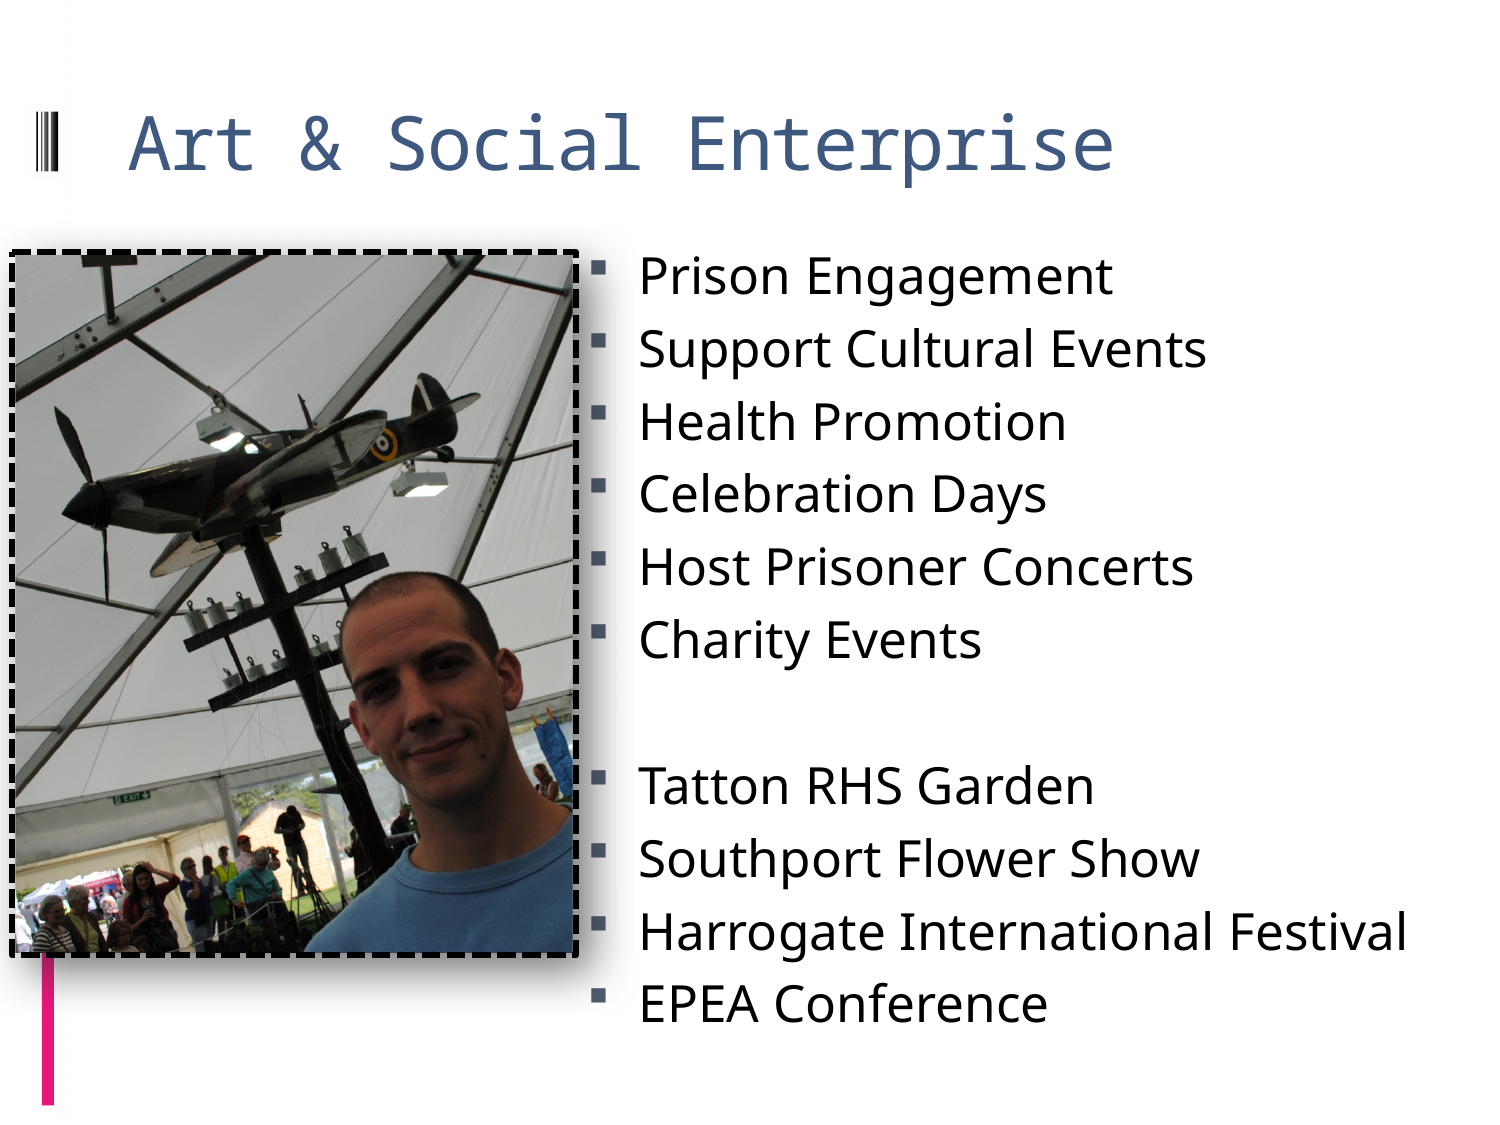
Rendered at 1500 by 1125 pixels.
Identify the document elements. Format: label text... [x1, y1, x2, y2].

title Art & Social Enterprise [112, 44, 1463, 235]
picture [14, 254, 574, 953]
list Prison Engagement Support Cultural Events Health Promotion Celebration Days Host Prisoner Concerts Charity Events Tatton RHS Garden Southport Flower Show Harrogate International Festival EPEA Conference [562, 235, 1463, 1047]
